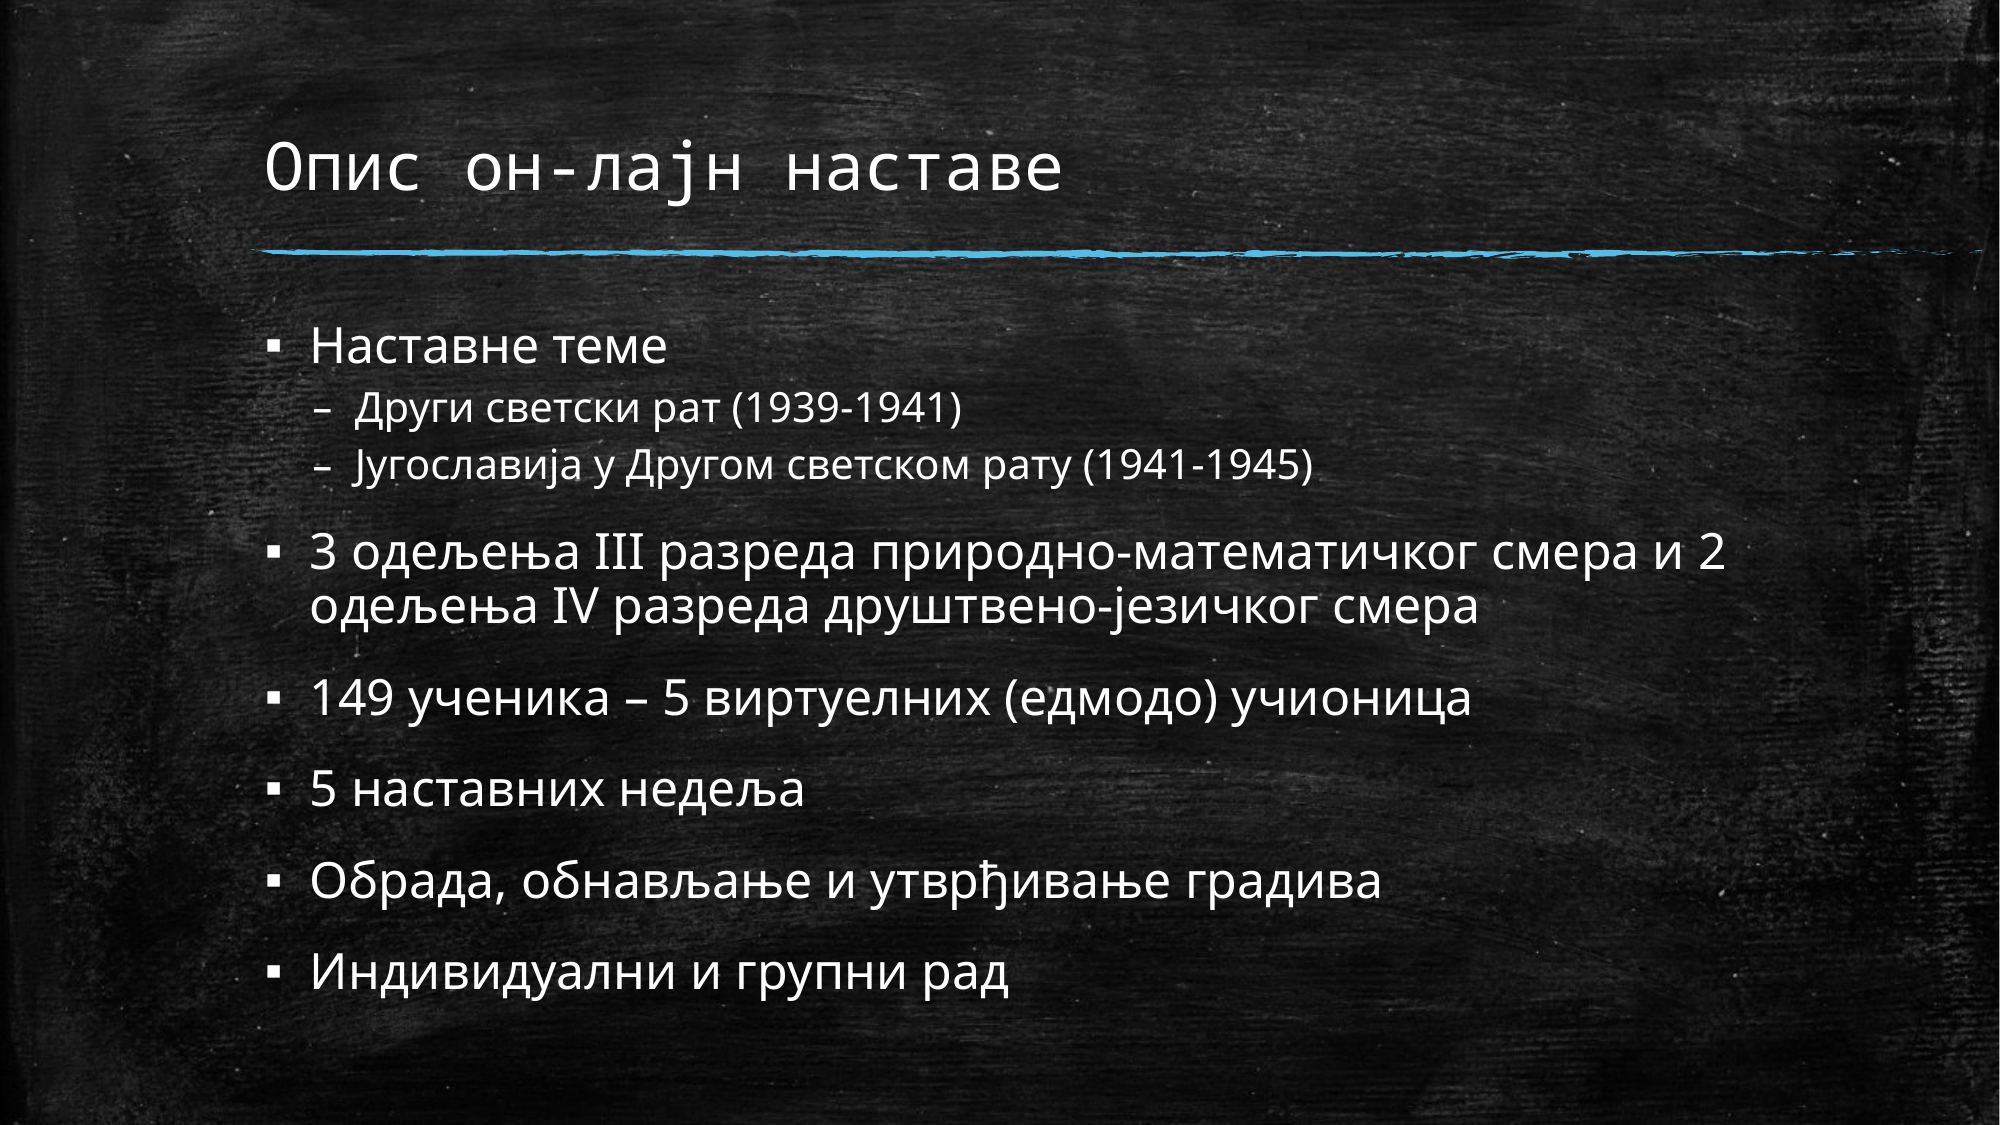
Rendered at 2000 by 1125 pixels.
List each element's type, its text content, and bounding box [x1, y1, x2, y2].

list Наставне теме Други светски рат (1939-1941) Југославија у Другом светском рату (1941-1945) 3 одељења III разреда природно-математичког смера и 2 одељења IV разреда друштвено-језичког смера 149 ученика – 5 виртуелних (едмодо) учионица 5 наставних недеља Обрада, обнављање и утврђивање градива Индивидуални и групни рад [249, 312, 1750, 1013]
title Опис он-лајн наставе [249, 45, 1750, 213]
